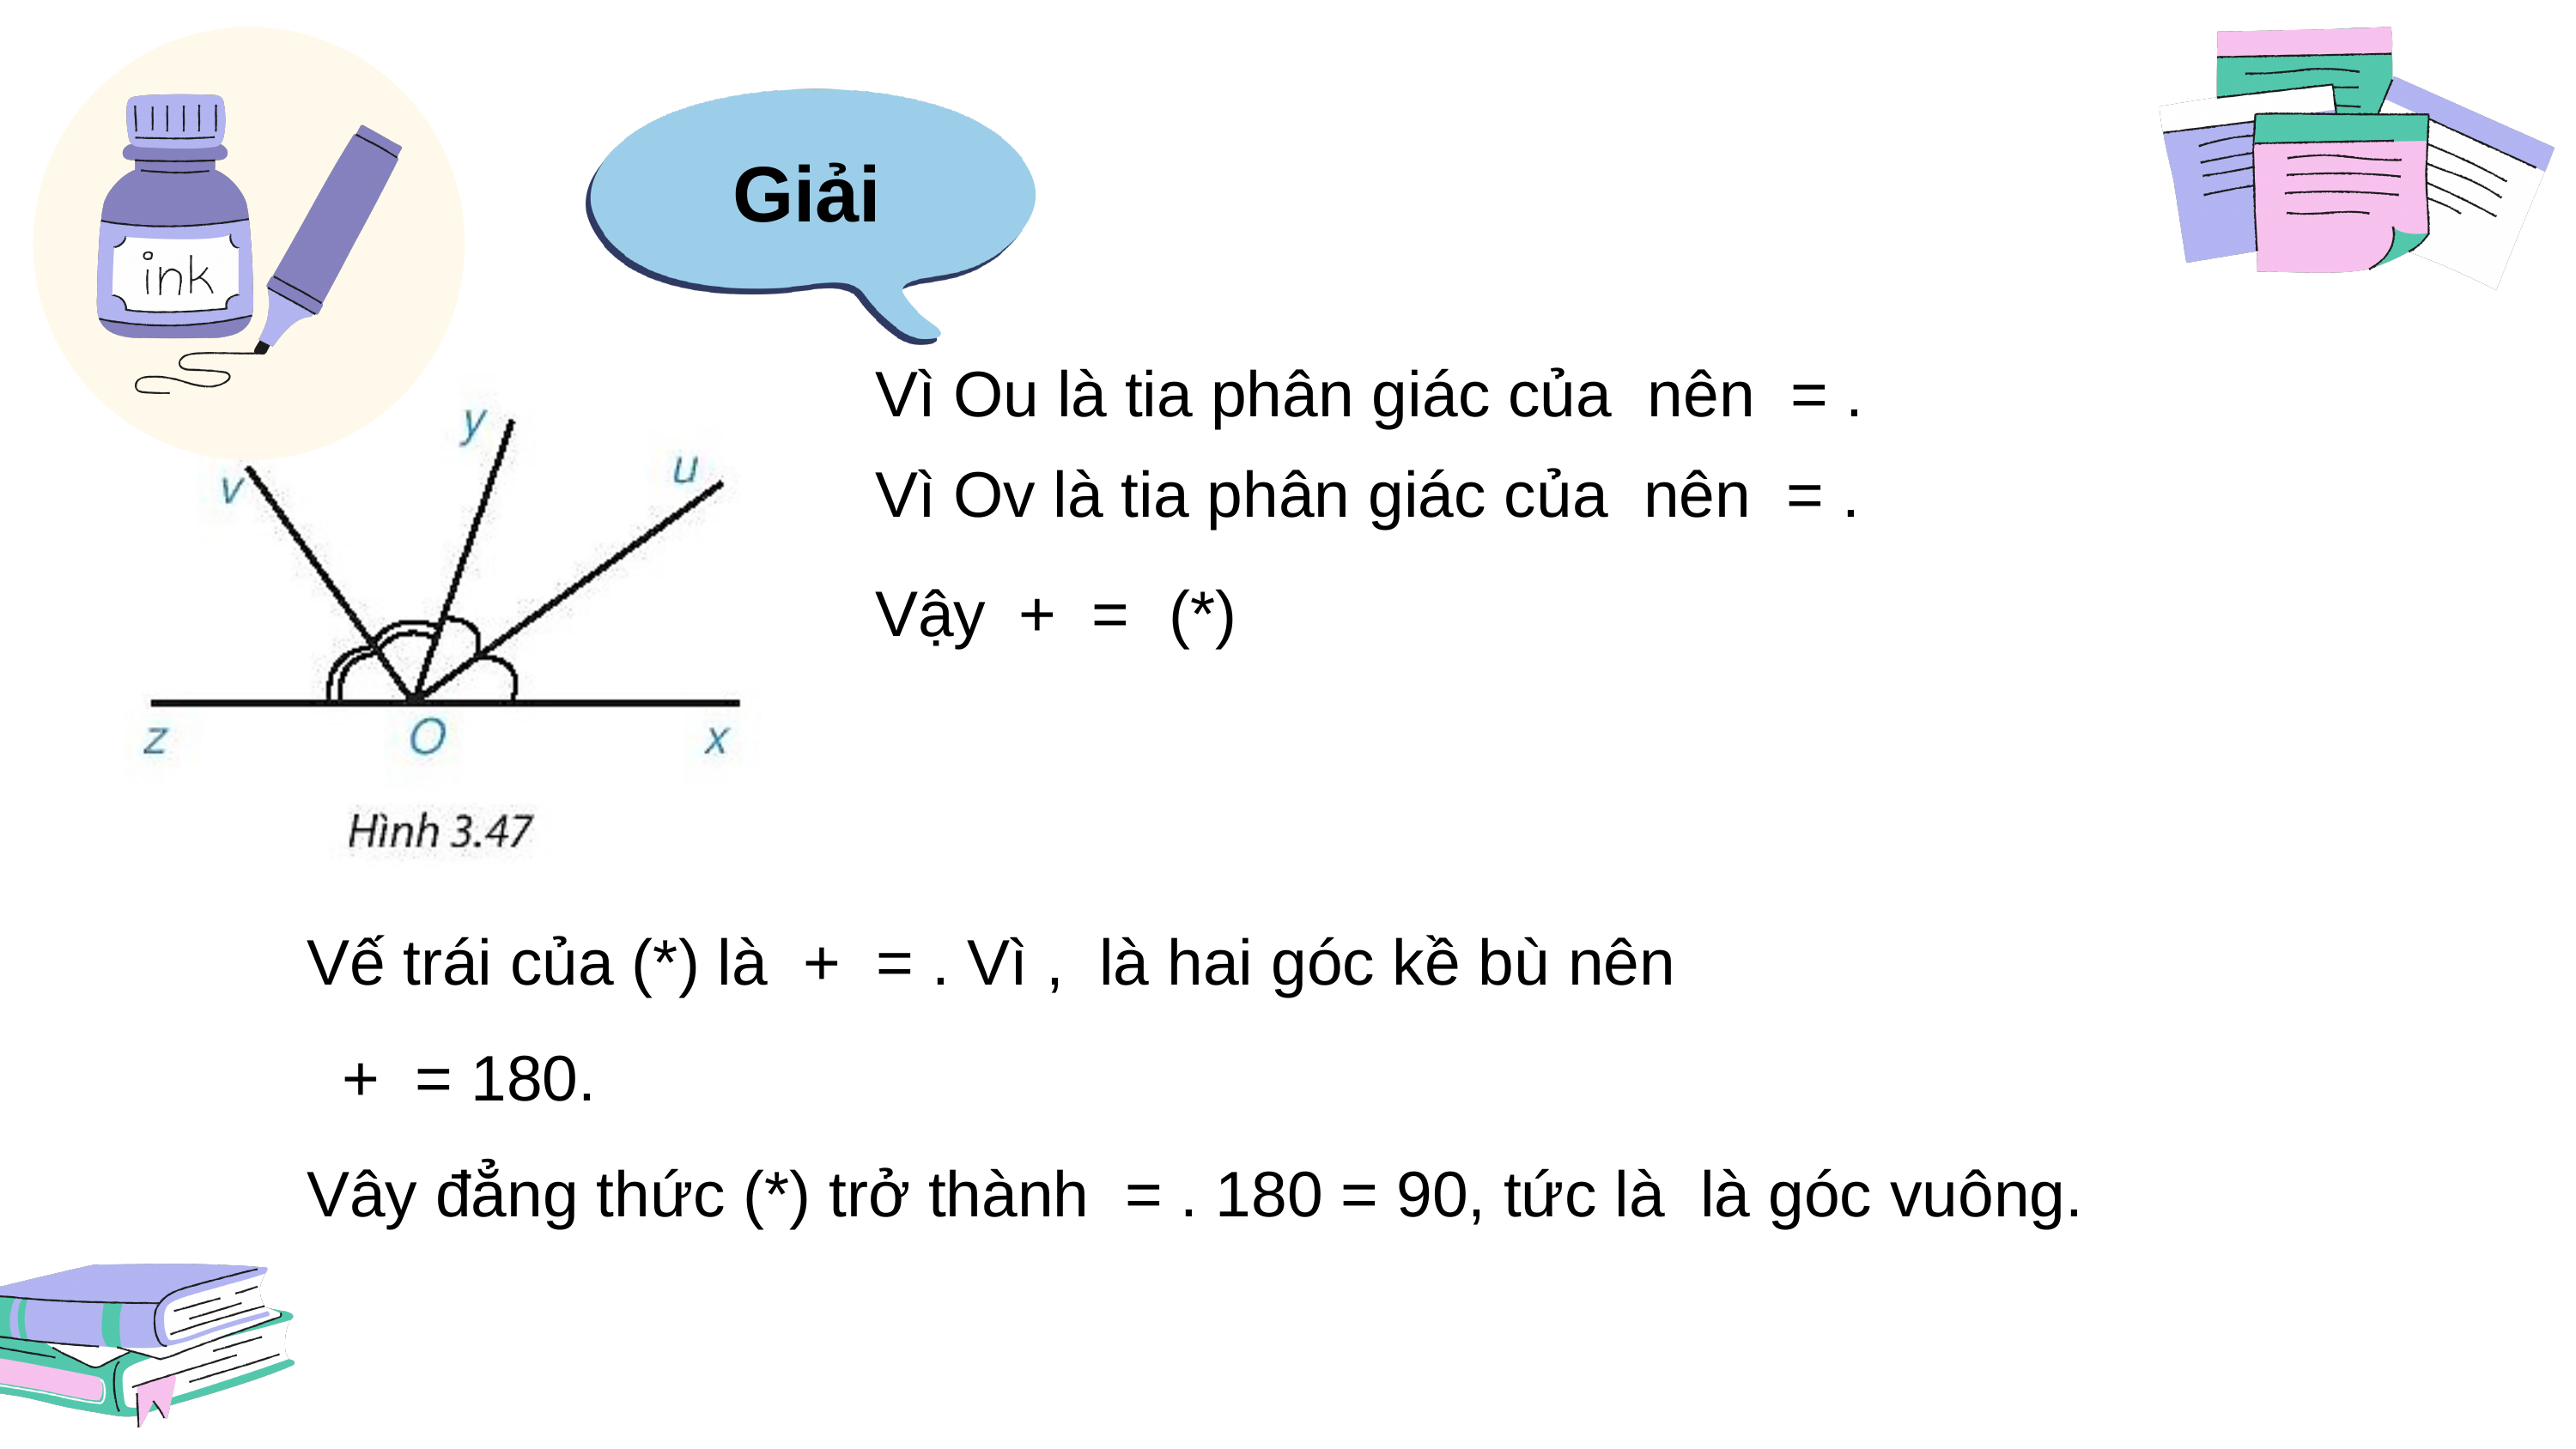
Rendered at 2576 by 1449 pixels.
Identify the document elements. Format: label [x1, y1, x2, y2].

picture [124, 355, 762, 869]
picture [95, 93, 403, 394]
picture [2157, 26, 2555, 290]
picture [582, 71, 1043, 346]
picture [0, 1263, 295, 1428]
text_box [32, 26, 466, 461]
